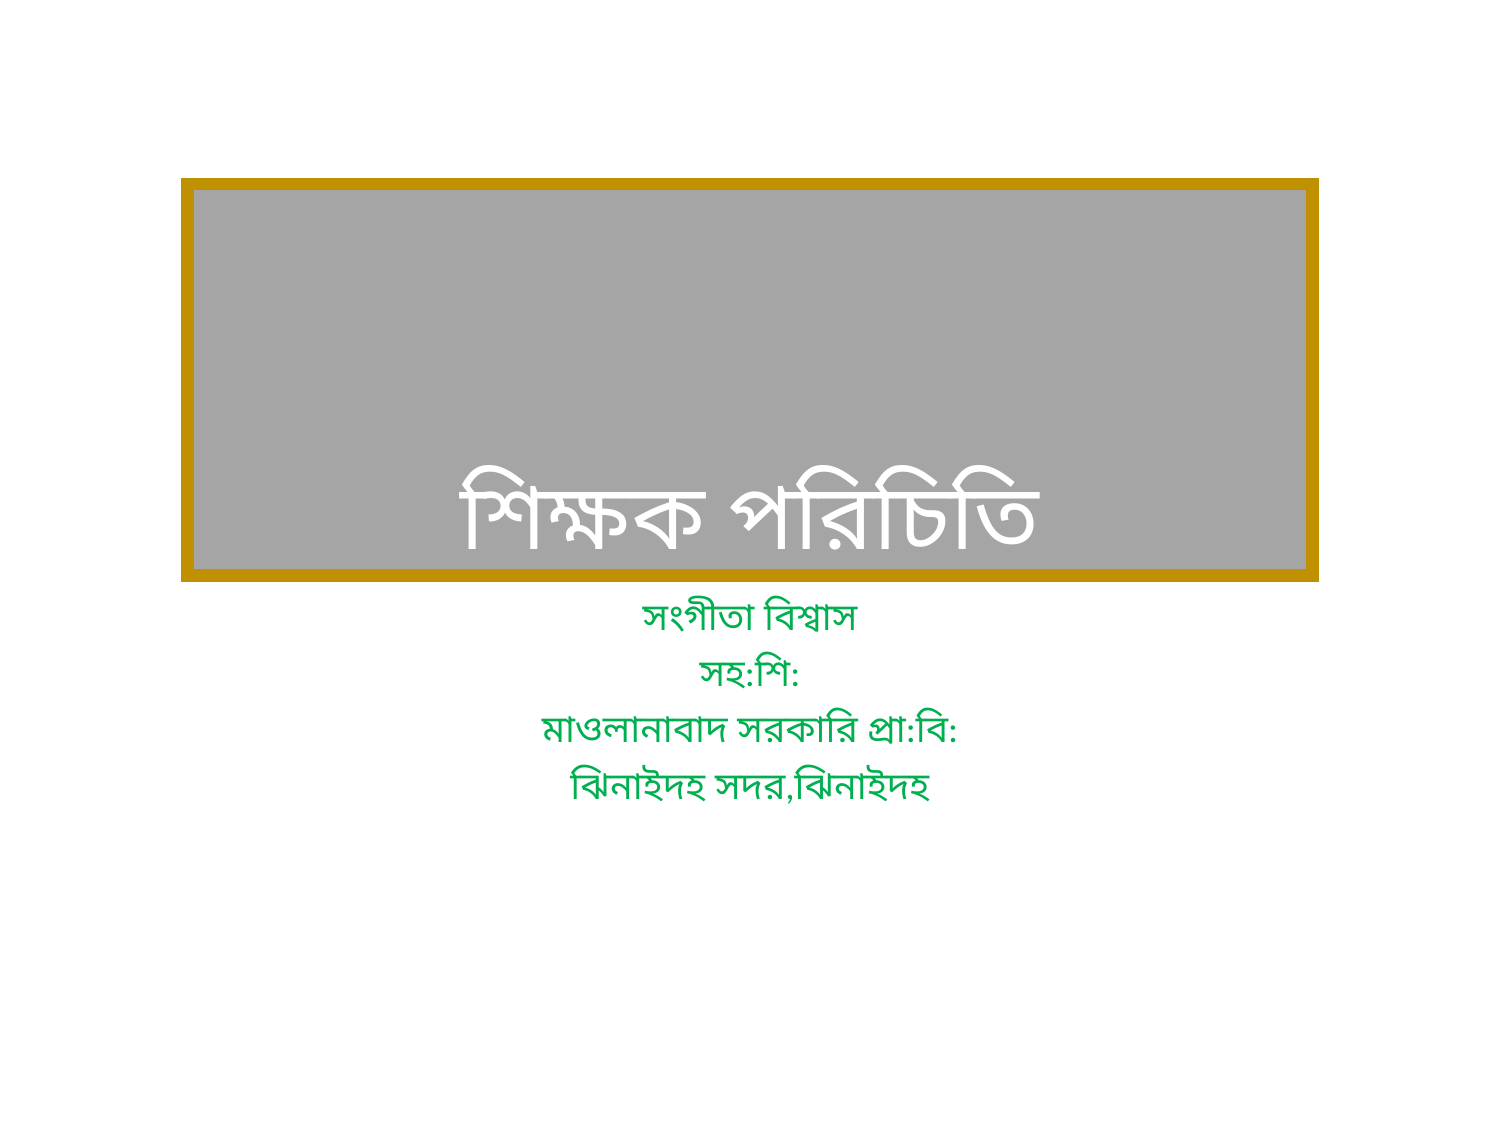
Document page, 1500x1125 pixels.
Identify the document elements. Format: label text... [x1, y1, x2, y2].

title শিক্ষক পরিচিতি [186, 183, 1314, 577]
subtitle সংগীতা বিশ্বাস সহ:শি: মাওলানাবাদ সরকারি প্রা:বি: ঝিনাইদহ সদর,ঝিনাইদহ [187, 590, 1313, 863]
